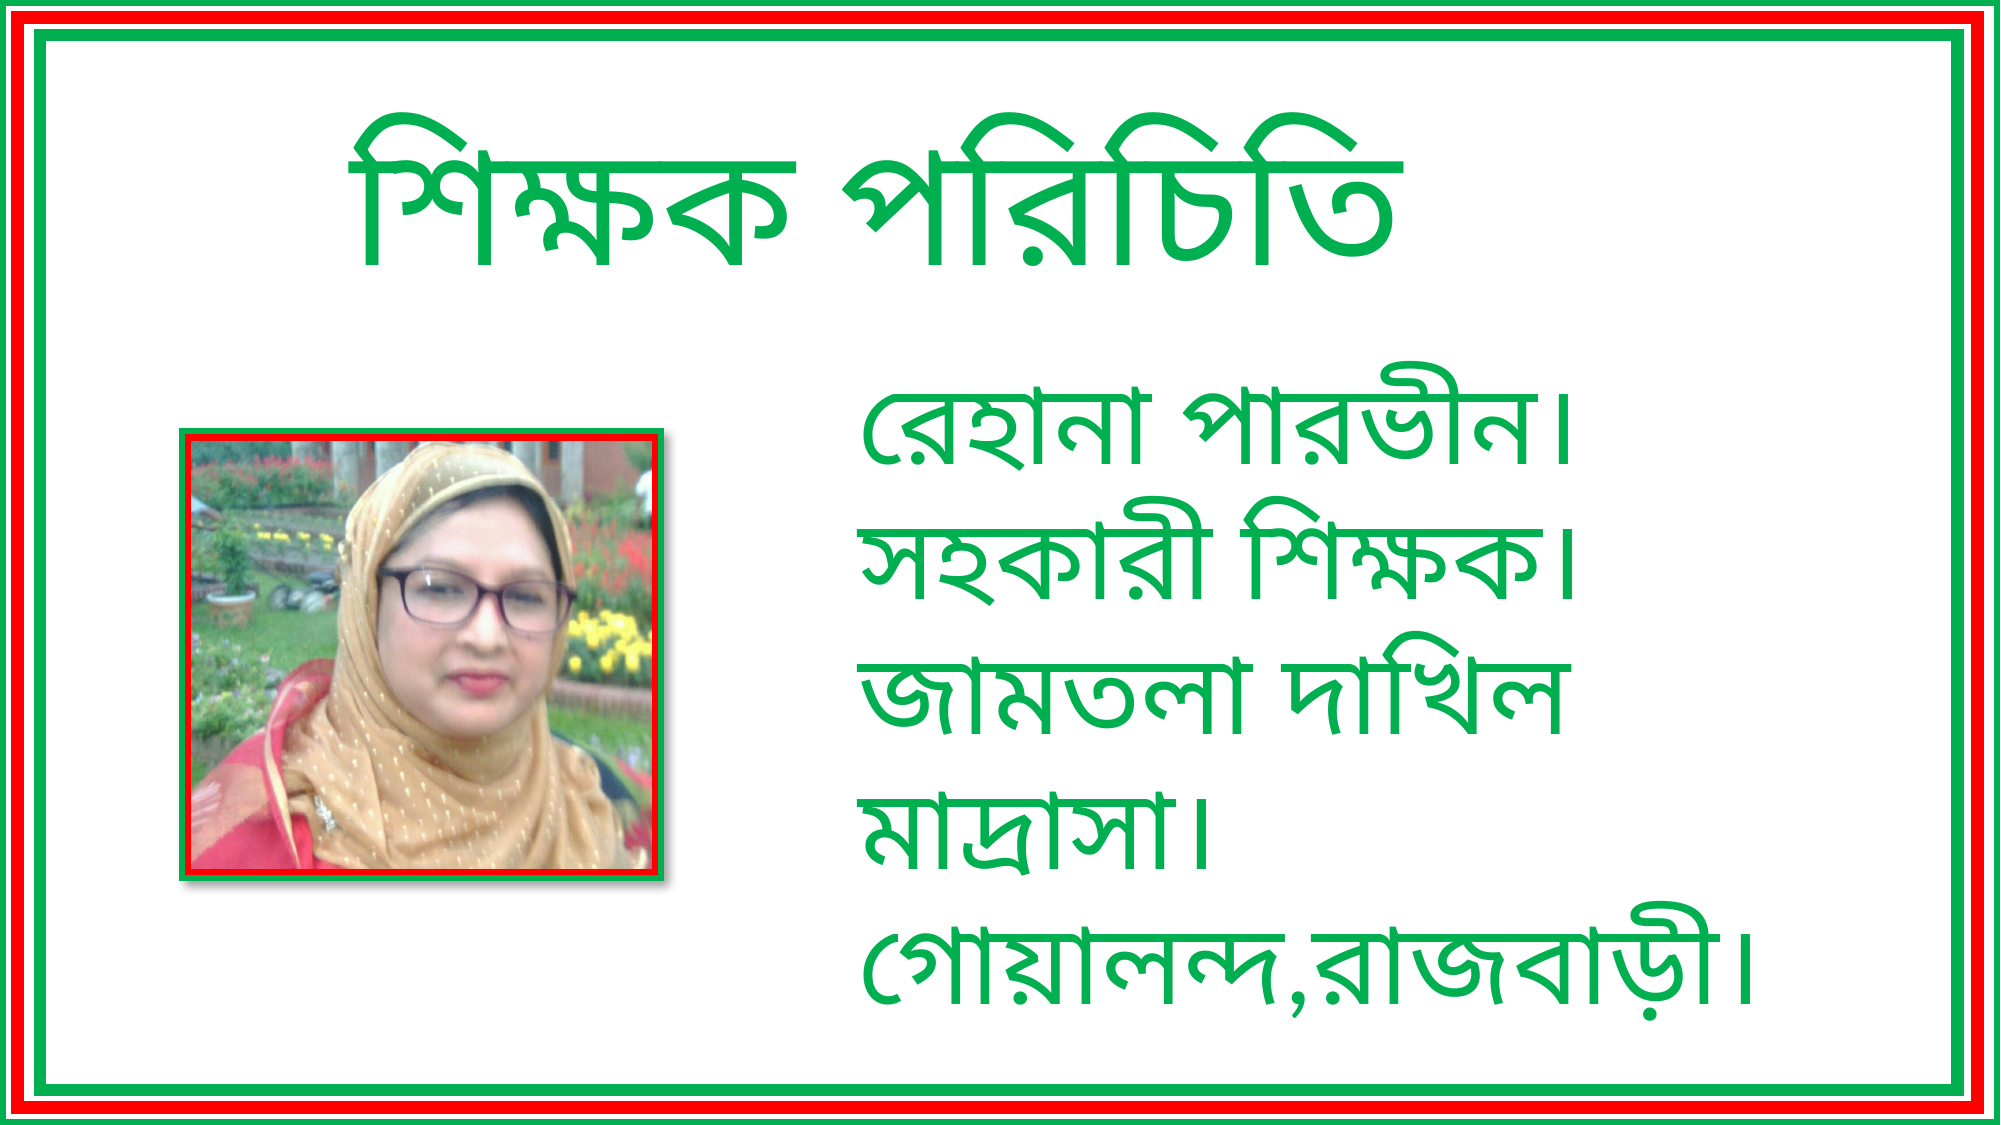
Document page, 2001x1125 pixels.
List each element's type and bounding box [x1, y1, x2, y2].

text_box [39, 34, 1958, 1091]
text_box [16, 16, 1978, 1108]
text_box [188, 437, 655, 872]
text_box [0, 0, 2000, 1125]
